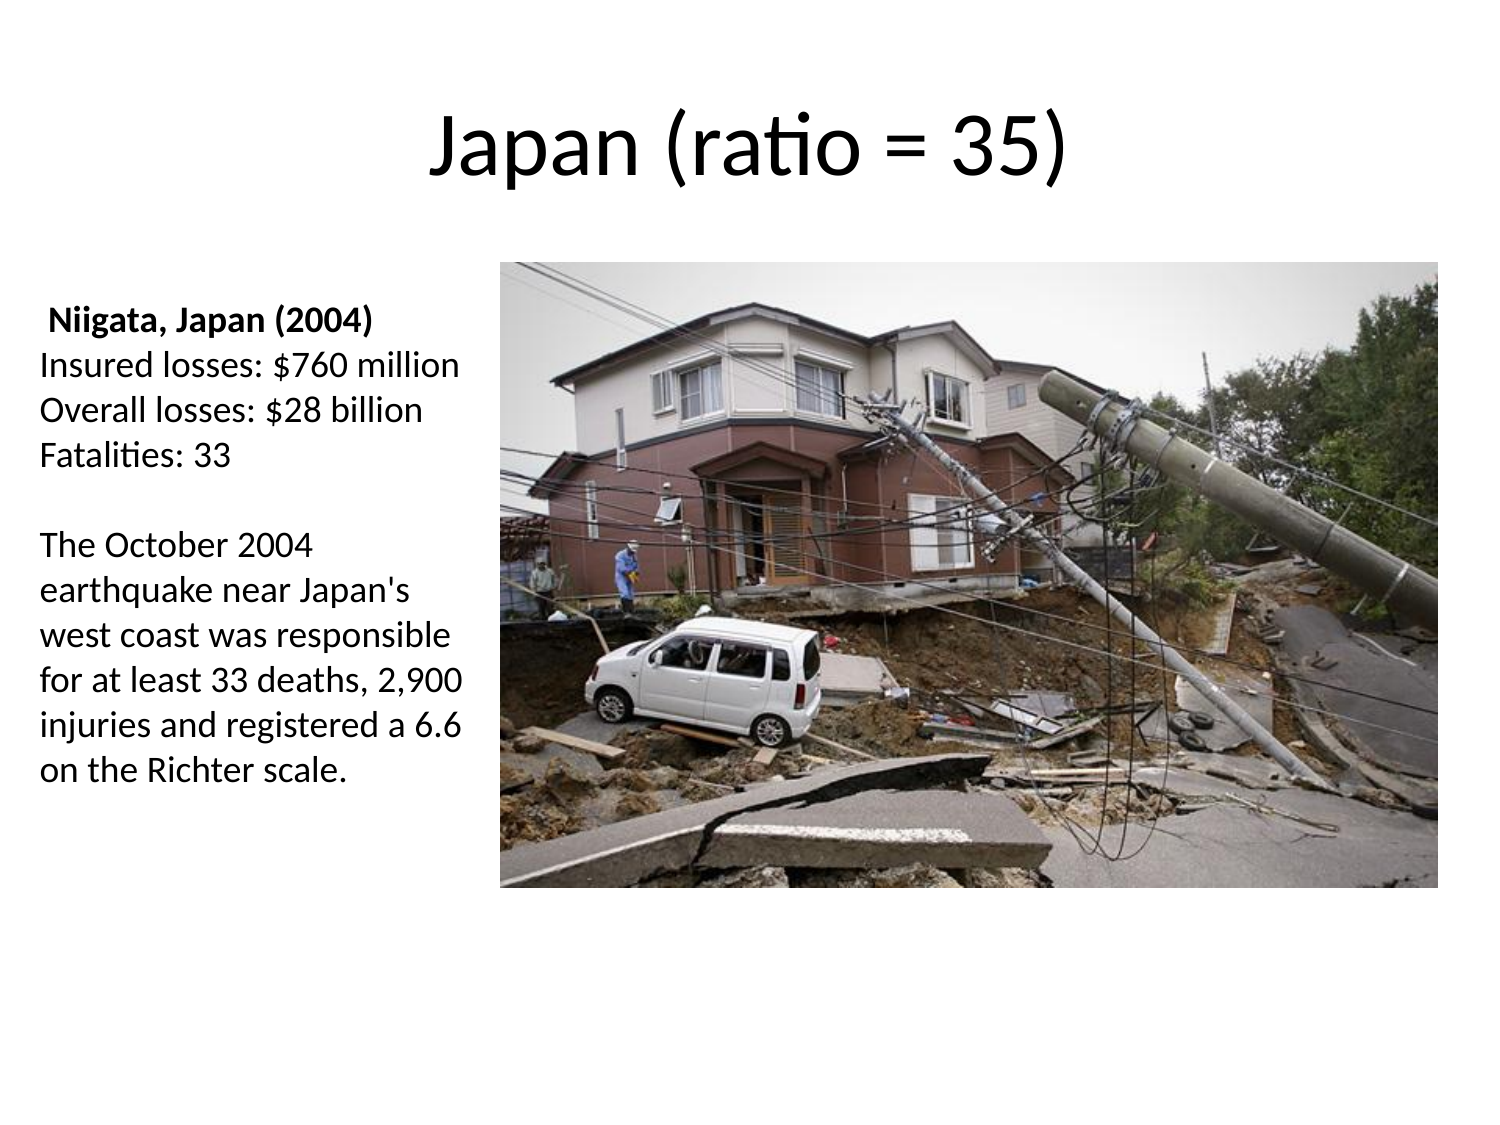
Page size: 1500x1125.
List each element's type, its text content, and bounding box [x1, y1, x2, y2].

text_box Niigata, Japan (2004) Insured losses: $760 million Overall losses: $28 billion Fatalities: 33 The October 2004 earthquake near Japan's west coast was responsible for at least 33 deaths, 2,900 injuries and registered a 6.6 on the Richter scale. [24, 287, 488, 843]
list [499, 262, 1438, 888]
title Japan (ratio = 35) [75, 45, 1425, 233]
